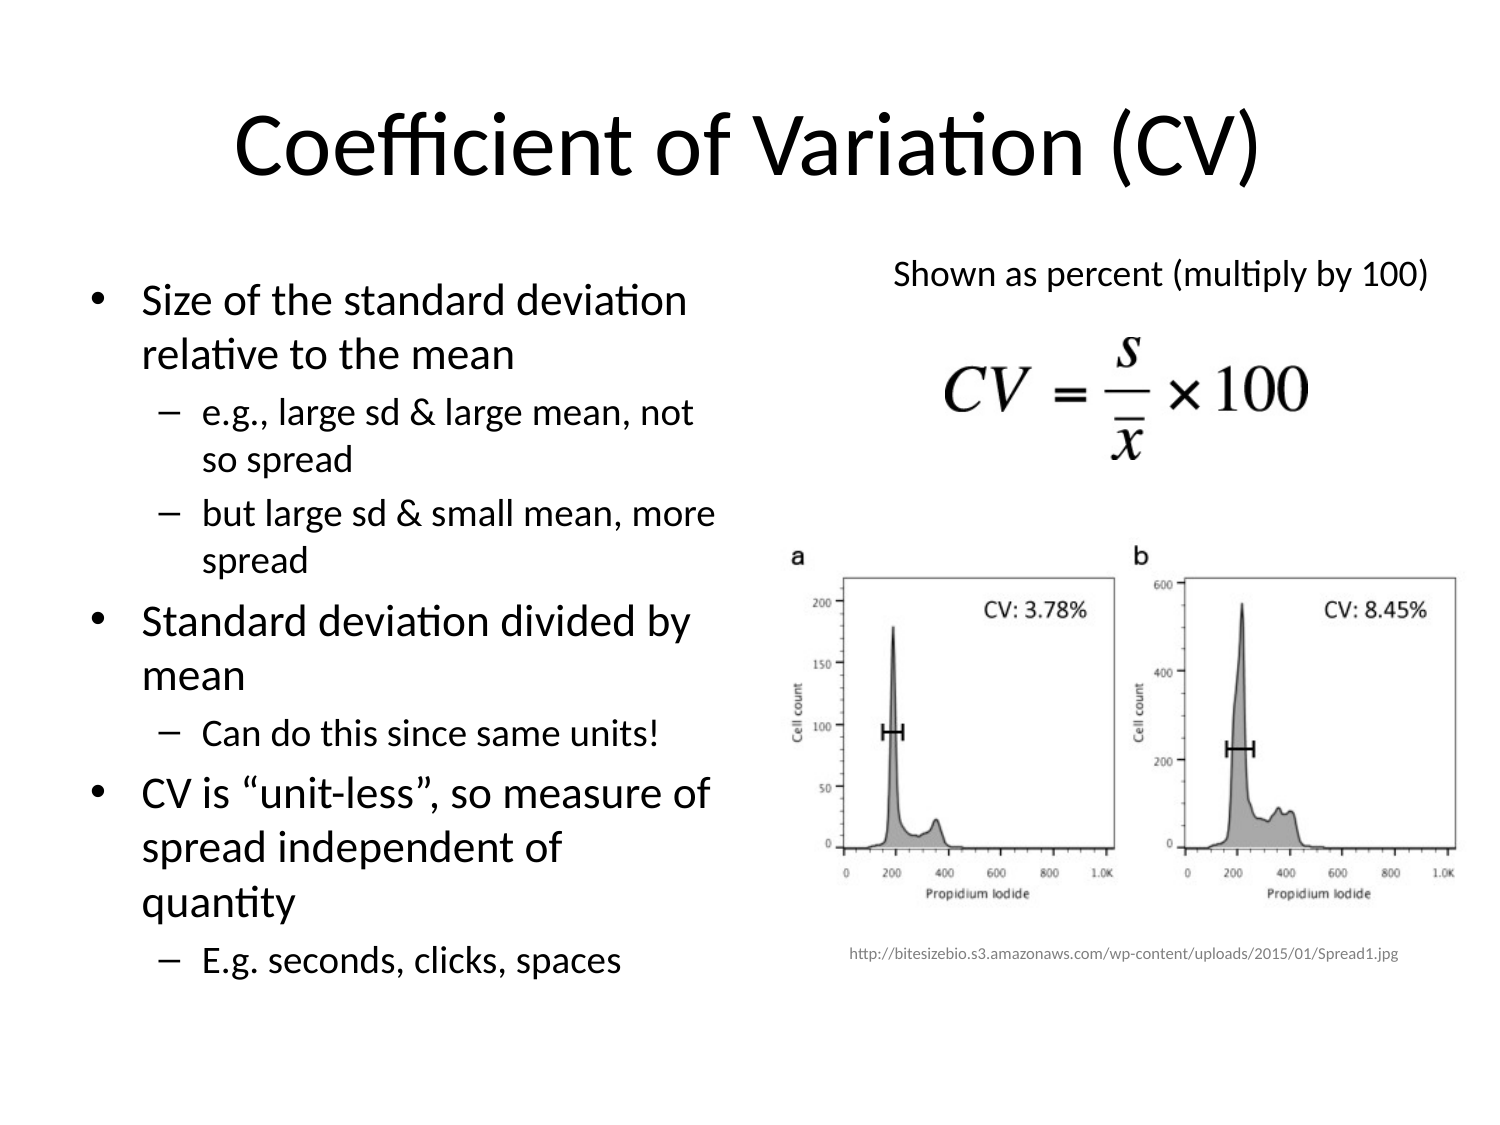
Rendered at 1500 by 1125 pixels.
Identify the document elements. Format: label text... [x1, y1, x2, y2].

picture [944, 337, 1308, 461]
text_box Shown as percent (multiply by 100) [878, 241, 1445, 302]
list Size of the standard deviation relative to the mean e.g., large sd & large mean, not so spread but large sd & small mean, more spread Standard deviation divided by mean Can do this since same units! CV is “unit-less”, so measure of spread independent of quantity E.g. seconds, clicks, spaces [75, 262, 738, 1005]
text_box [769, 537, 1483, 972]
title Coefficient of Variation (CV) [75, 45, 1425, 233]
